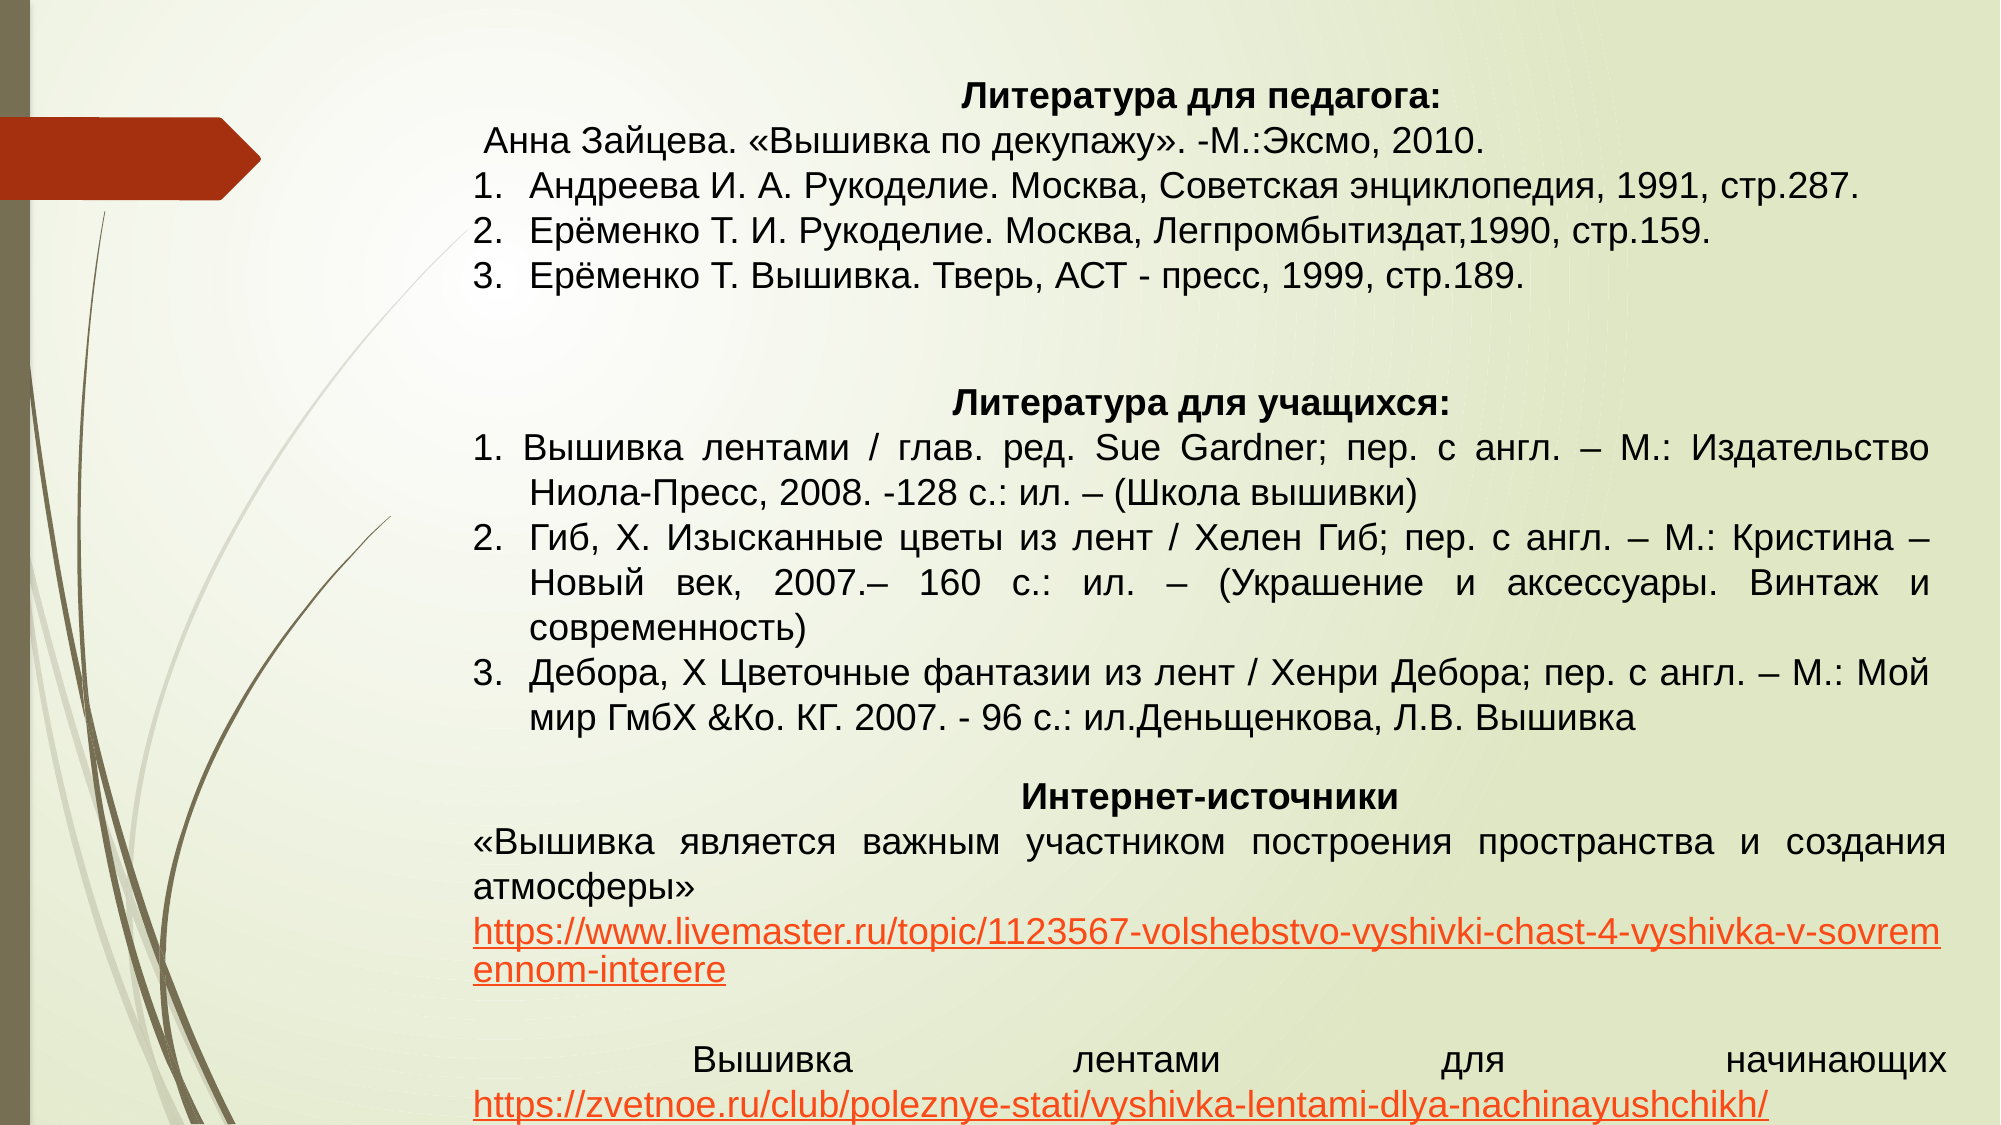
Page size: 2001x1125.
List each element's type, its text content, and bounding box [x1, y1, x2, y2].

text_box Литература для педагога: Анна Зайцева. «Вышивка по декупажу». -М.:Эксмо, 2010. Андреева И. А. Рукоделие. Москва, Советская энциклопедия, 1991, стр.287. Ерёменко Т. И. Рукоделие. Москва, Легпромбытиздат,1990, стр.159. Ерёменко Т. Вышивка. Тверь, АСТ - пресс, 1999, стр.189. [458, 64, 1946, 304]
text_box Литература для учащихся: 1. Вышивка лентами / глав. ред. Sue Gardner; пер. с англ. – М.: Издательство Ниола-Пресс, 2008. -128 с.: ил. – (Школа вышивки) Гиб, Х. Изысканные цветы из лент / Хелен Гиб; пер. с англ. – М.: Кристина – Новый век, 2007.– 160 с.: ил. – (Украшение и аксессуары. Винтаж и современность) Дебора, Х Цветочные фантазии из лент / Хенри Дебора; пер. с англ. – М.: Мой мир ГмбХ &Ко. КГ. 2007. - 96 с.: ил.Деньщенкова, Л.В. Вышивка [458, 330, 1946, 724]
text_box Интернет-источники «Вышивка является важным участником построения пространства и создания атмосферы» https://www.livemaster.ru/topic/1123567-volshebstvo-vyshivki-chast-4-vyshivka-v-sovremennom-interere Вышивка лентами для начинающих https://zvetnoe.ru/club/poleznye-stati/vyshivka-lentami-dlya-nachinayushchikh/ [458, 724, 1963, 1095]
